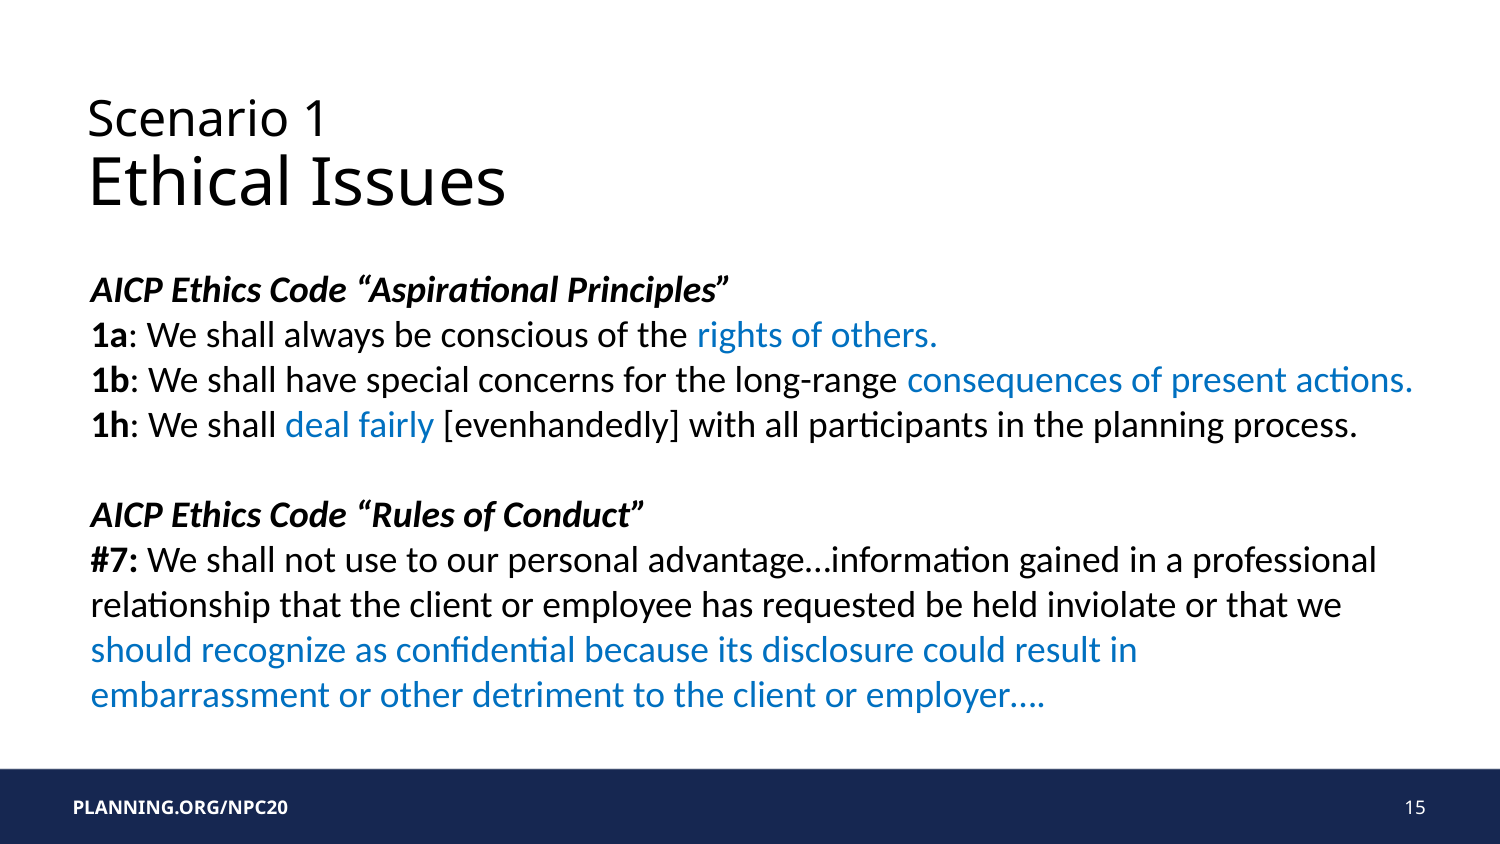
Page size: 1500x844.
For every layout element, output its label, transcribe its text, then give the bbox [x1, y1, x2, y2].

slide_number 15 [1059, 773, 1426, 844]
title Scenario 1 Ethical Issues [87, 93, 1441, 247]
text_box AICP Ethics Code “Aspirational Principles” 1a: We shall always be conscious of the rights of others. 1b: We shall have special concerns for the long-range consequences of present actions. 1h: We shall deal fairly [evenhandedly] with all participants in the planning process. AICP Ethics Code “Rules of Conduct” #7: We shall not use to our personal advantage…information gained in a professional relationship that the client or employee has requested be held inviolate or that we should recognize as confidential because its disclosure could result in embarrassment or other detriment to the client or employer…. [75, 257, 1441, 722]
footer PLANNING.ORG/NPC20 [72, 773, 1029, 844]
